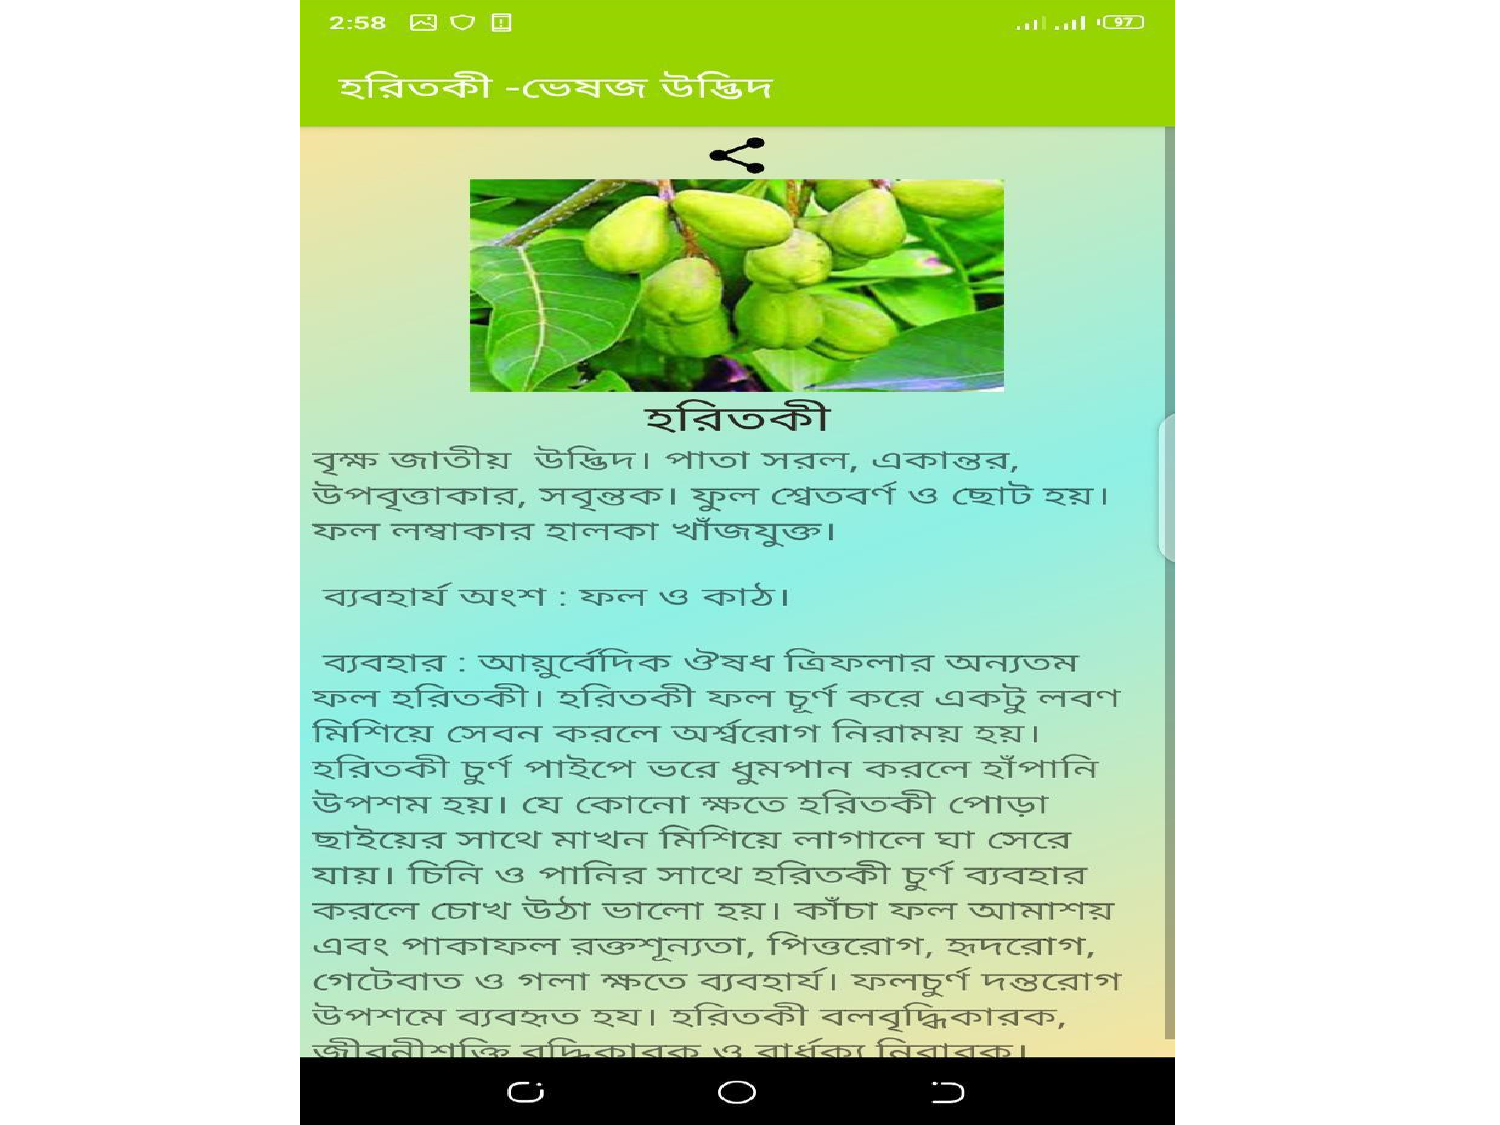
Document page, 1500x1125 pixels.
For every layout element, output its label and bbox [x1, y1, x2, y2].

picture [299, 0, 1176, 1125]
